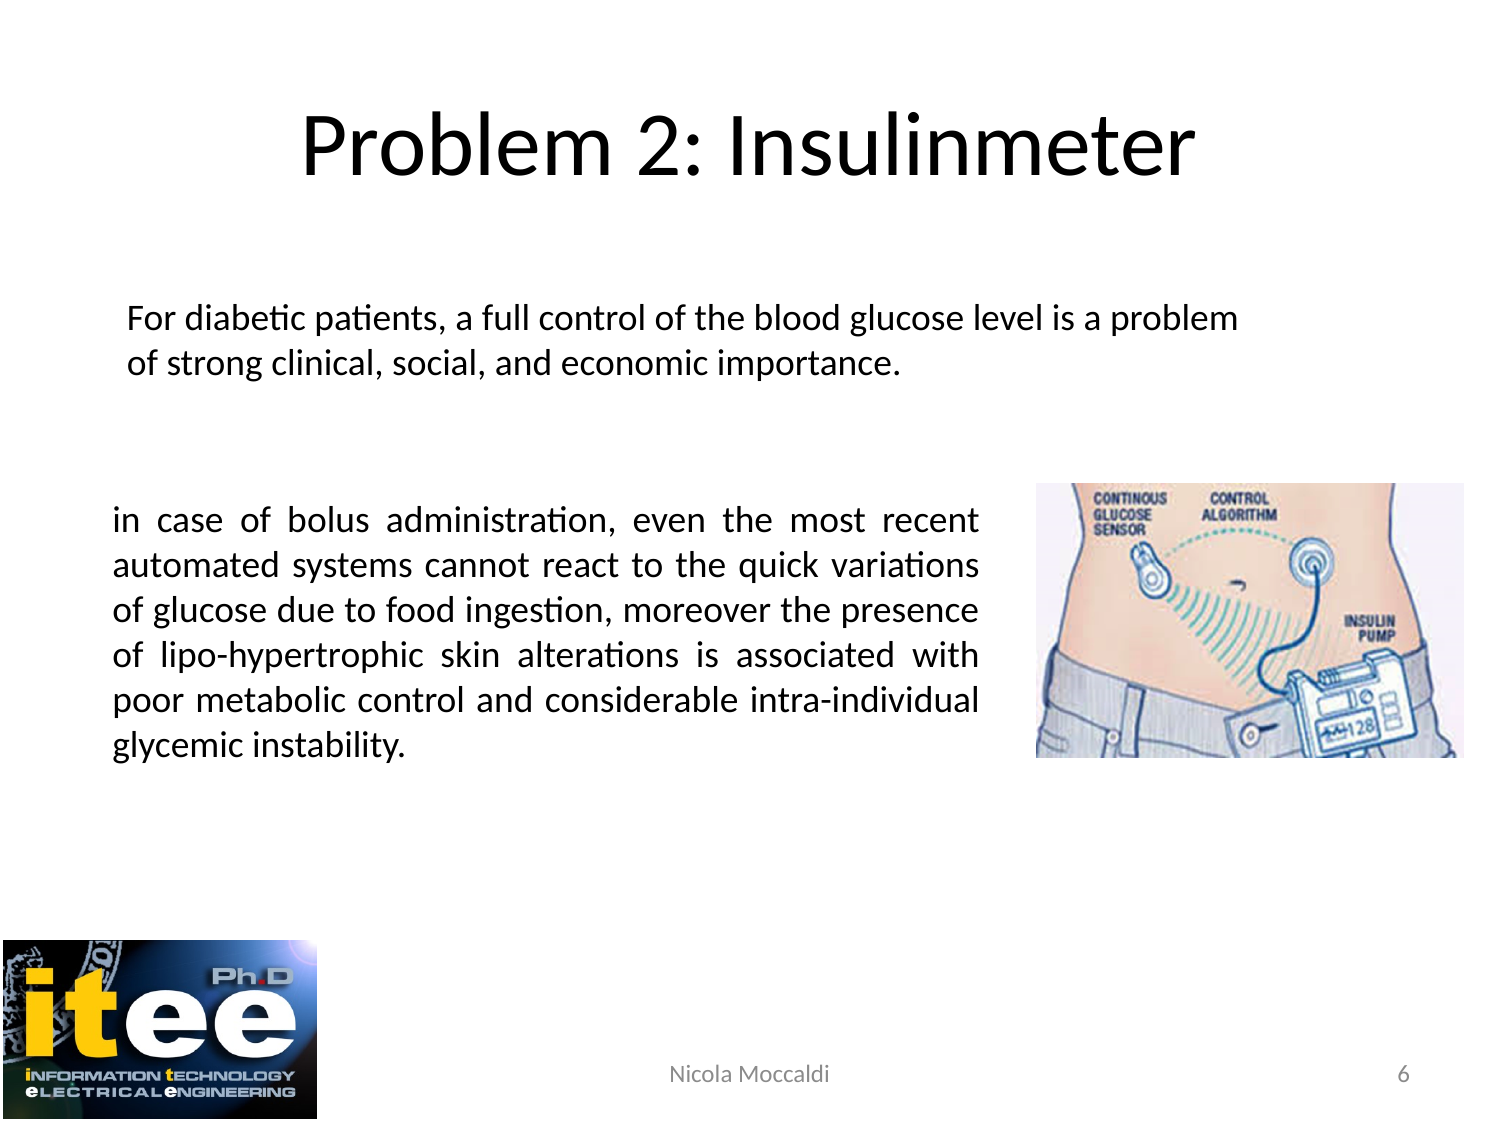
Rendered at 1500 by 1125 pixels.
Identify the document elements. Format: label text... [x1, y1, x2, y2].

picture [3, 940, 317, 1120]
text_box in case of bolus administration, even the most recent automated systems cannot react to the quick variations of glucose due to food ingestion, moreover the presence of lipo-hypertrophic skin alterations is associated with poor metabolic control and considerable intra-individual glycemic instability. [97, 487, 996, 772]
text_box For diabetic patients, a full control of the blood glucose level is a problem of strong clinical, social, and economic importance. [112, 285, 1271, 390]
title Problem 2: Insulinmeter [75, 45, 1425, 233]
footer Nicola Moccaldi [512, 1042, 988, 1103]
slide_number 6 [1074, 1042, 1425, 1103]
picture [1036, 482, 1464, 758]
